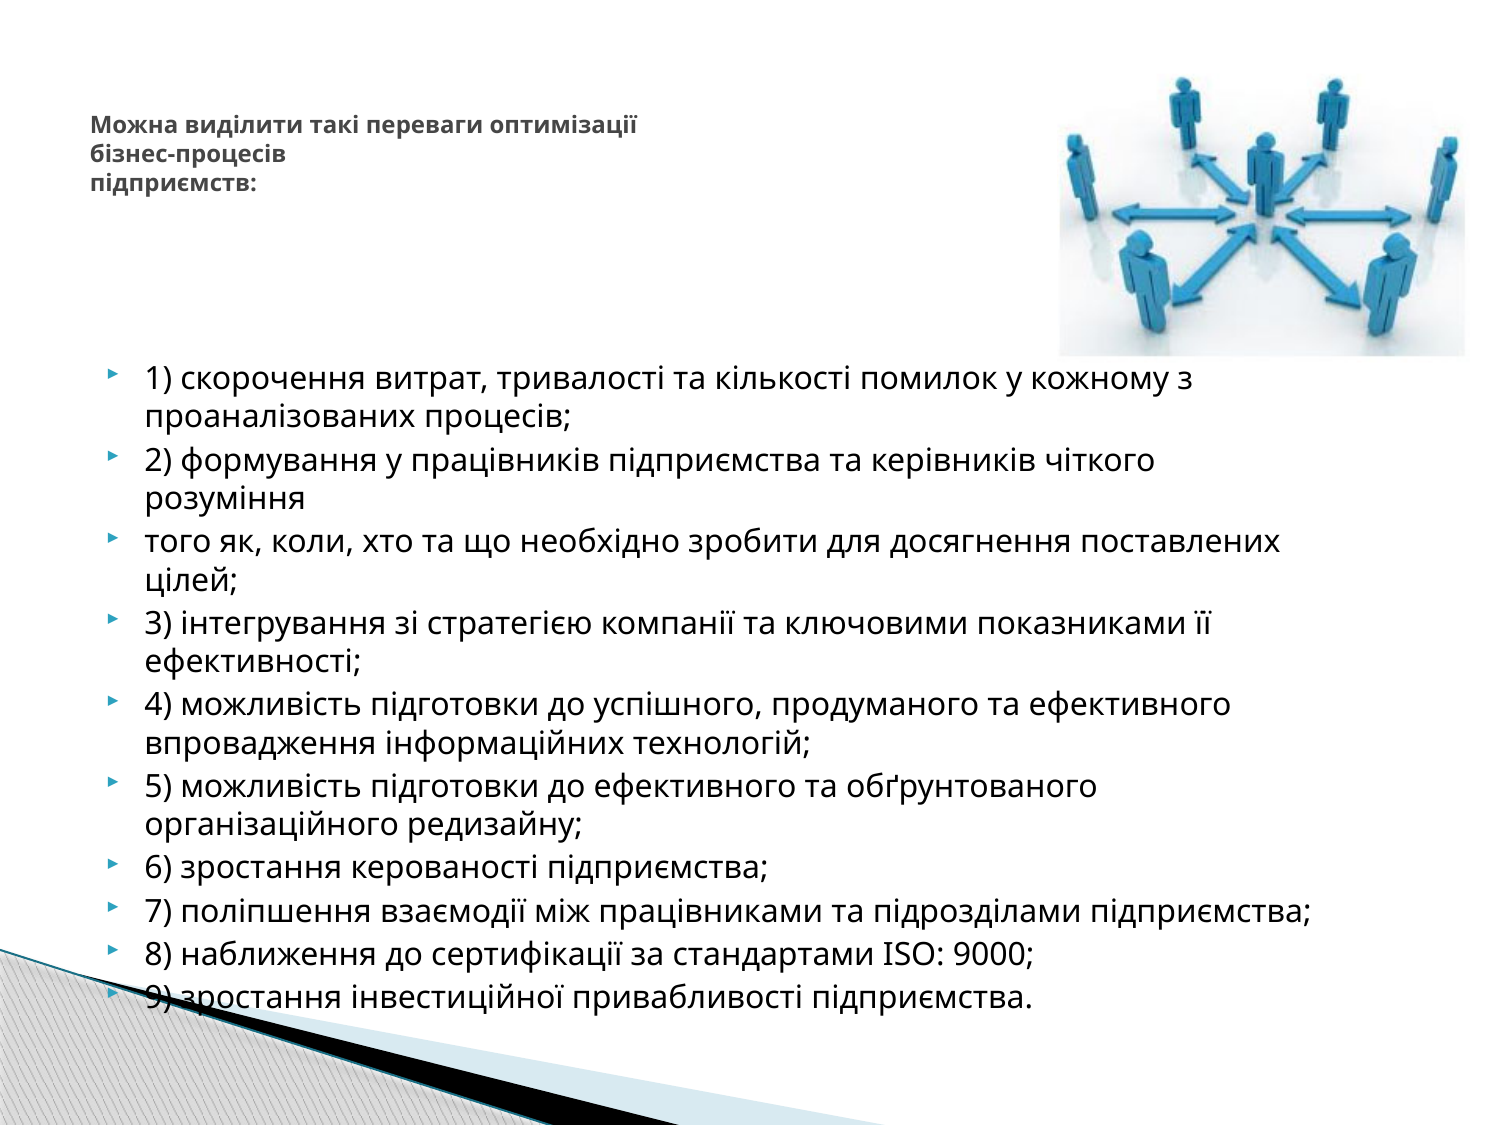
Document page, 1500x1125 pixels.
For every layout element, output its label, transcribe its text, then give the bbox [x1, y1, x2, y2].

title Можна виділити такі переваги оптимізації бізнес-процесів підприємств: [75, 45, 1050, 233]
list 1) скорочення витрат, тривалості та кількості помилок у кожному з проаналізованих процесів; 2) формування у працівників підприємства та керівників чіткого розуміння того як, коли, хто та що необхідно зробити для досягнення поставлених цілей; 3) інтегрування зі стратегією компанії та ключовими показниками її ефективності; 4) можливість підготовки до успішного, продуманого та ефективного впровадження інформаційних технологій; 5) можливість підготовки до ефективного та обґрунтованого організаційного редизайну; 6) зростання керованості підприємства; 7) поліпшення взаємодії між працівниками та підрозділами підприємства; 8) наближення до сертифікації за стандартами ISO: 9000; 9) зростання інвестиційної привабливості підприємства. [75, 349, 1341, 1047]
picture [1056, 0, 1473, 416]
